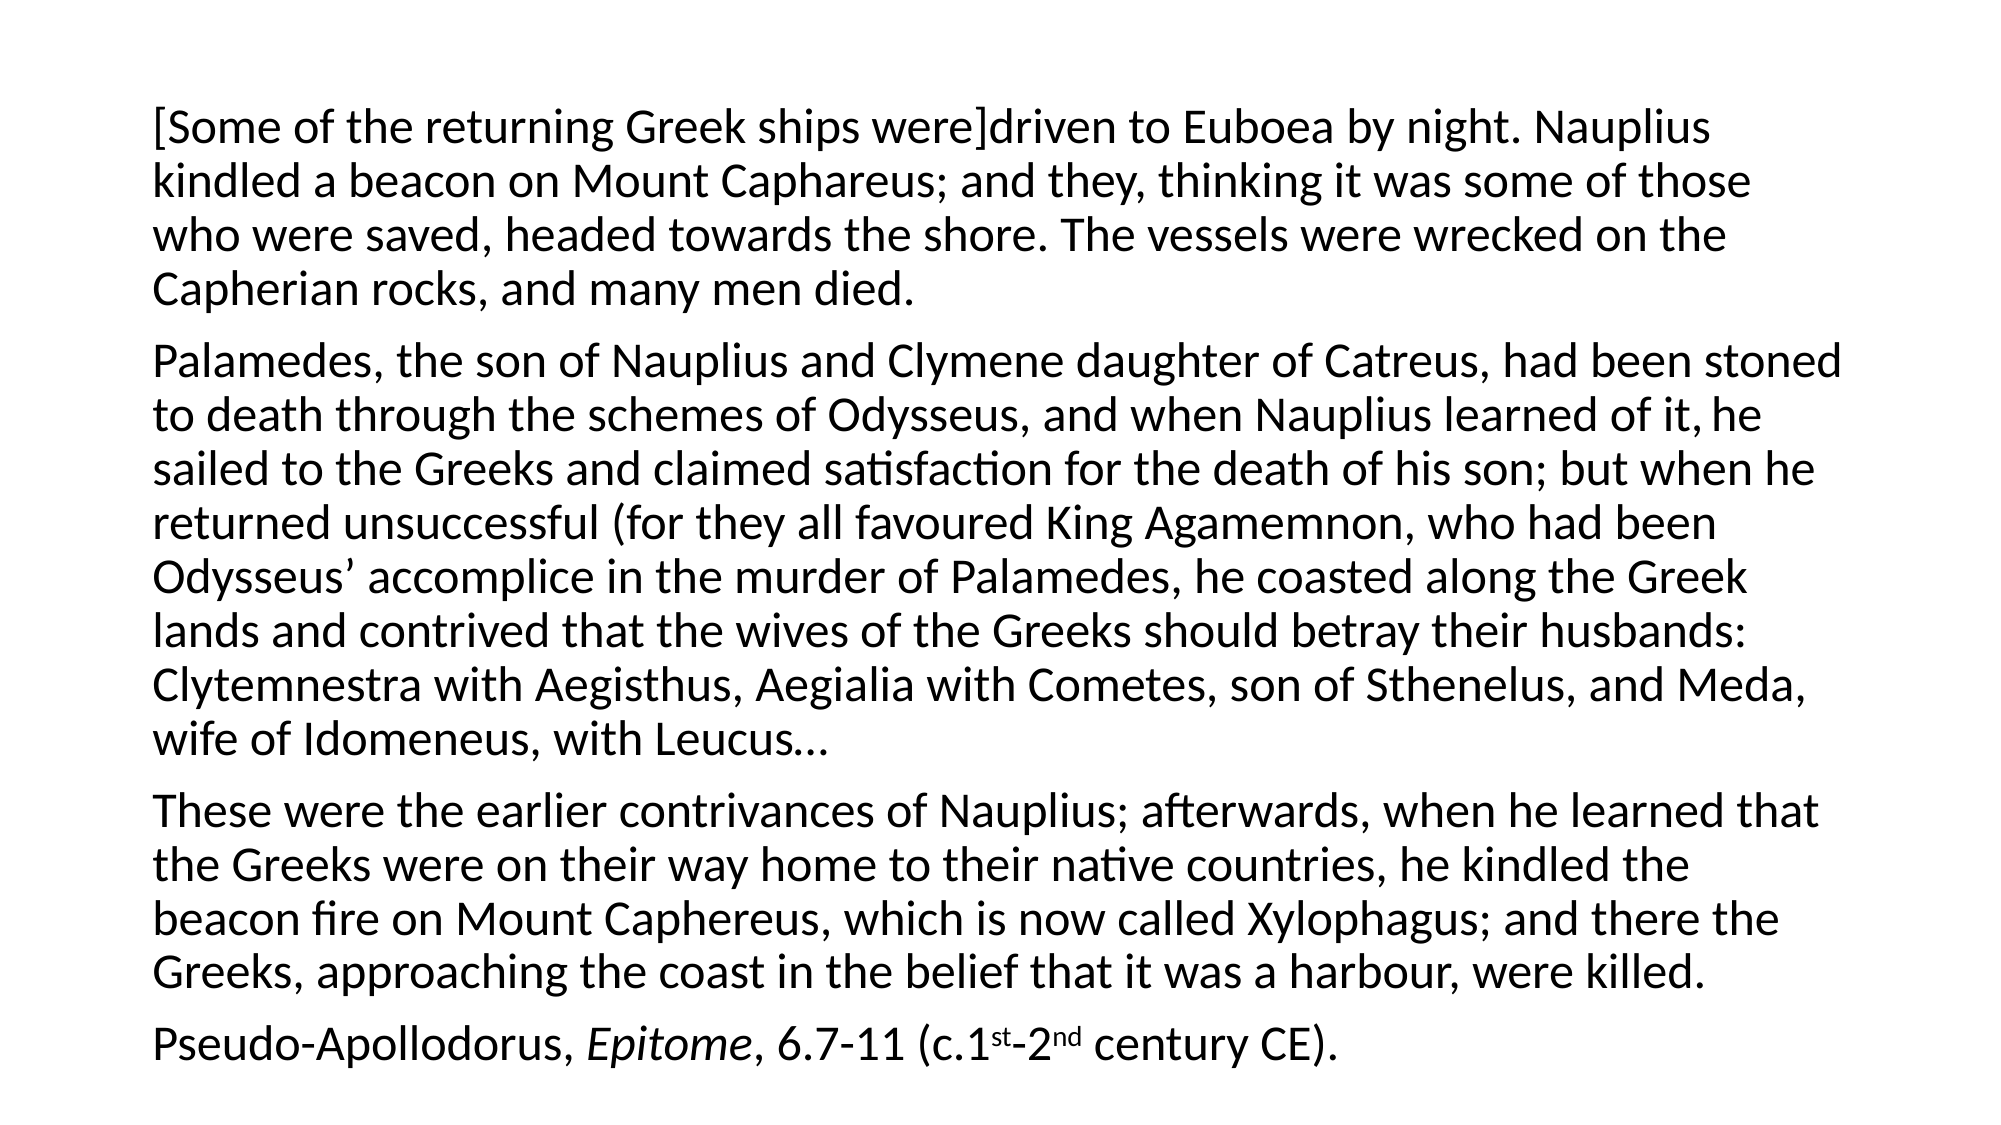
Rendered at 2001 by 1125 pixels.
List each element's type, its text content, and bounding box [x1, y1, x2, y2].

list [Some of the returning Greek ships were]driven to Euboea by night. Nauplius kindled a beacon on Mount Caphareus; and they, thinking it was some of those who were saved, headed towards the shore. The vessels were wrecked on the Capherian rocks, and many men died. Palamedes, the son of Nauplius and Clymene daughter of Catreus, had been stoned to death through the schemes of Odysseus, and when Nauplius learned of it, he sailed to the Greeks and claimed satisfaction for the death of his son; but when he returned unsuccessful (for they all favoured King Agamemnon, who had been Odysseus’ accomplice in the murder of Palamedes, he coasted along the Greek lands and contrived that the wives of the Greeks should betray their husbands: Clytemnestra with Aegisthus, Aegialia with Cometes, son of Sthenelus, and Meda, wife of Idomeneus, with Leucus… These were the earlier contrivances of Nauplius; afterwards, when he learned that the Greeks were on their way home to their native countries, he kindled the beacon fire on Mount Caphereus, which is now called Xylophagus; and there the Greeks, approaching the coast in the belief that it was a harbour, were killed. Pseudo-Apollodorus, Epitome, 6.7-11 (c.1st-2nd century CE). [137, 92, 1863, 1086]
